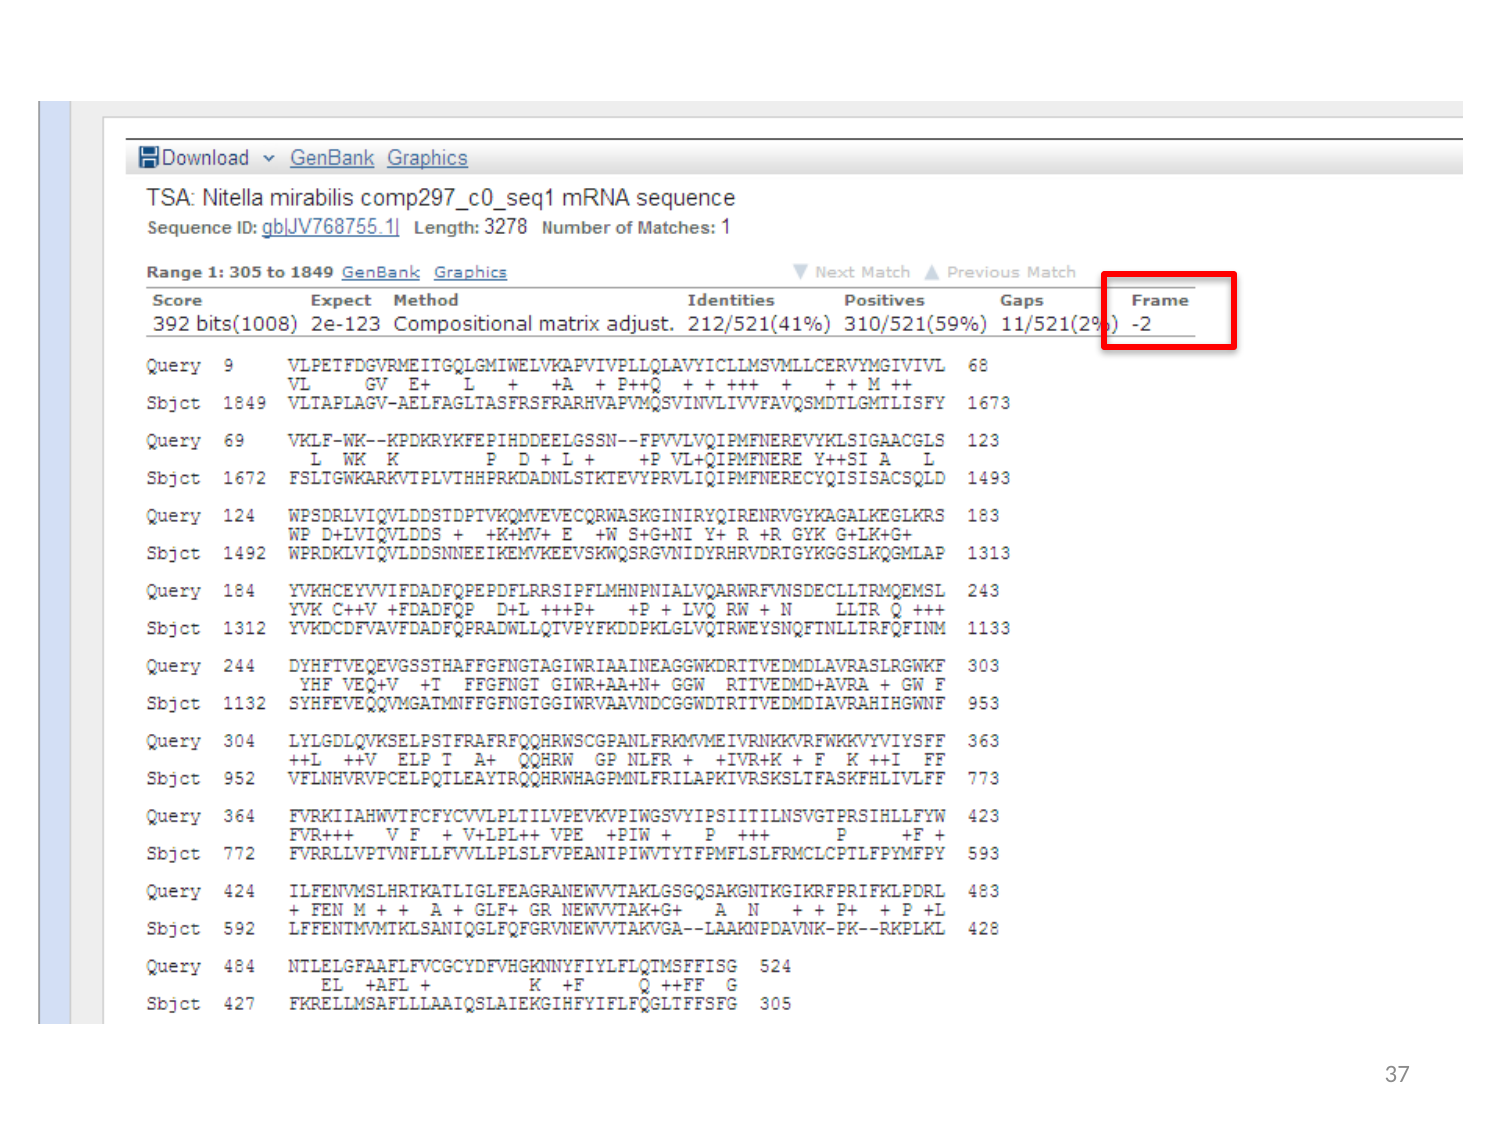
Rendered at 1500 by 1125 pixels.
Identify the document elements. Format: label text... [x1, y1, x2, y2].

slide_number 37 [1074, 1042, 1425, 1103]
picture [37, 101, 1463, 1024]
